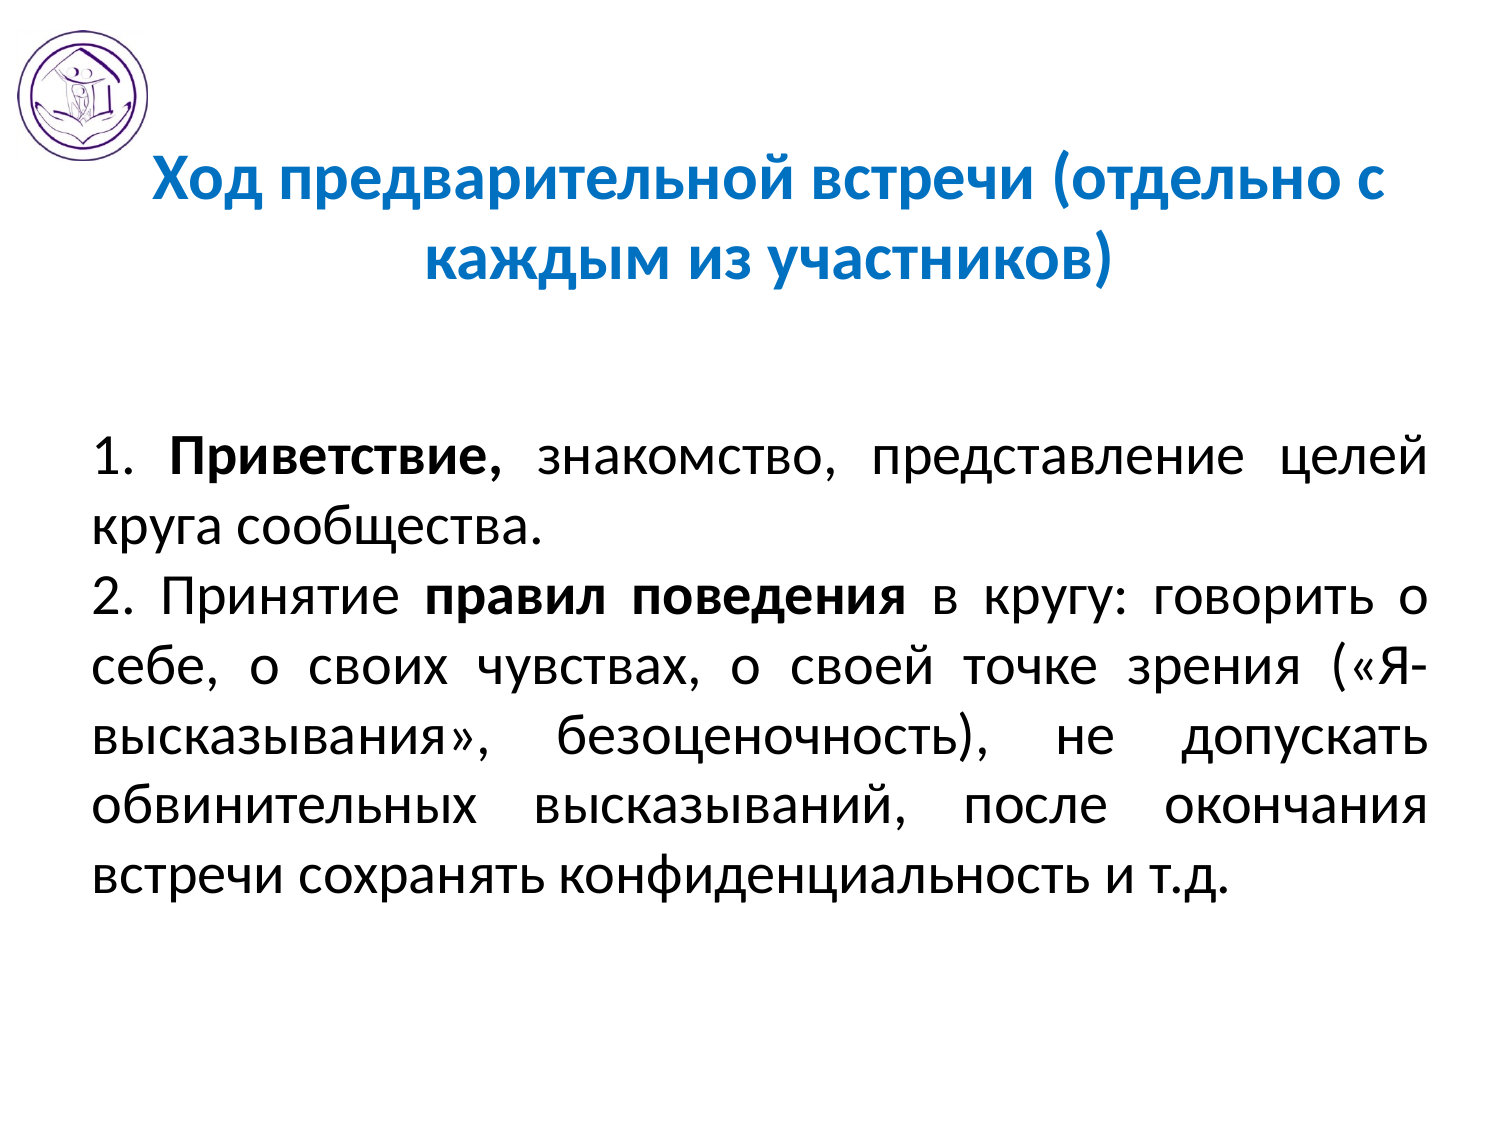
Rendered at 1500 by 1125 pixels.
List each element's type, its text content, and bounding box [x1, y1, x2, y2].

title Ход предварительной встречи (отдельно с каждым из участников) [82, 137, 1457, 279]
list Приветствие, знакомство, представление целей круга сообщества. Принятие правил поведения в кругу: говорить о себе, о своих чувствах, о своей точке зрения («Я-высказывания», безоценочность), не допускать обвинительных высказываний, после окончания встречи сохранять конфиденциальность и т.д. [76, 408, 1445, 1125]
picture [17, 30, 148, 162]
